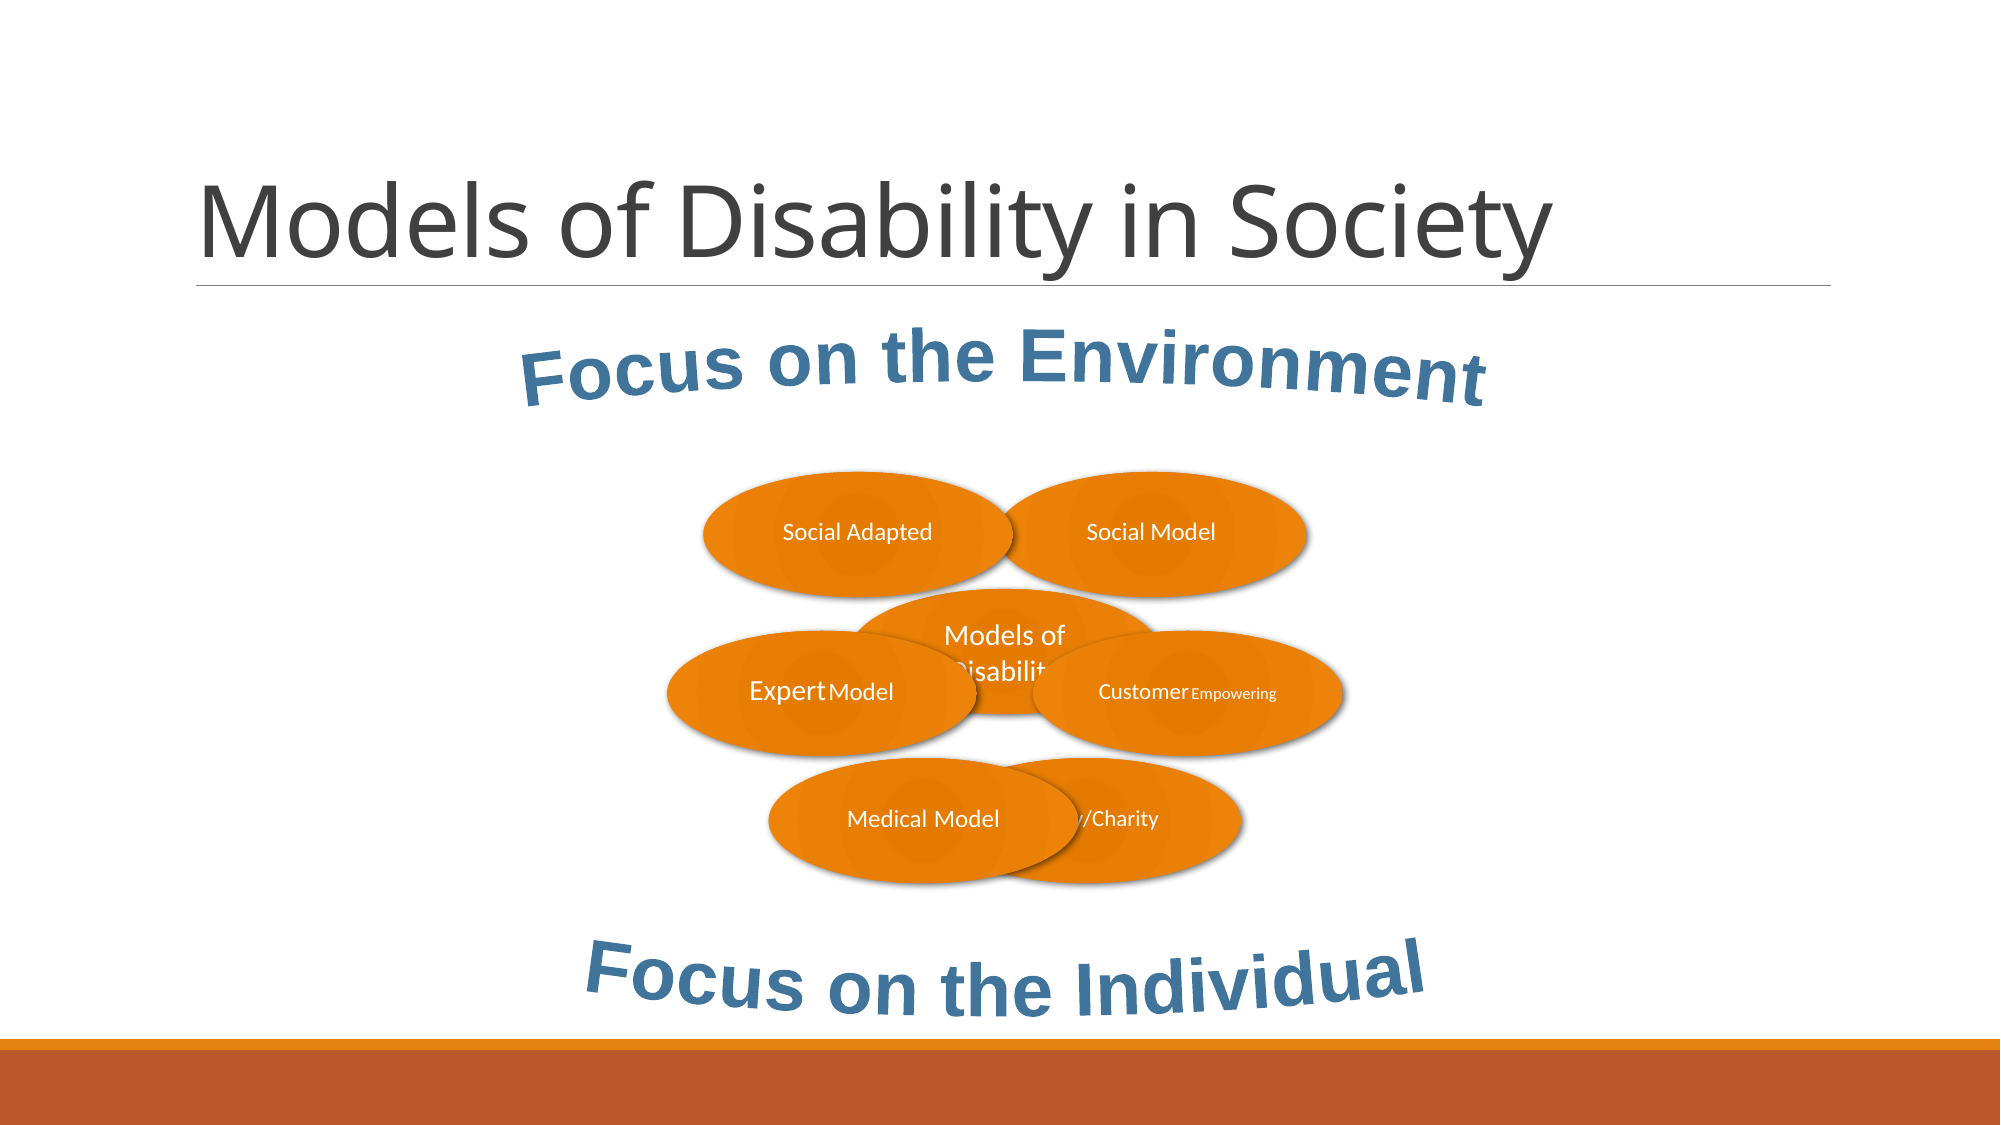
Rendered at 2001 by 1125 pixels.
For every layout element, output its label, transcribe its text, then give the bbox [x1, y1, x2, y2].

title Models of Disability in Society [180, 47, 1830, 285]
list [384, 400, 1626, 903]
